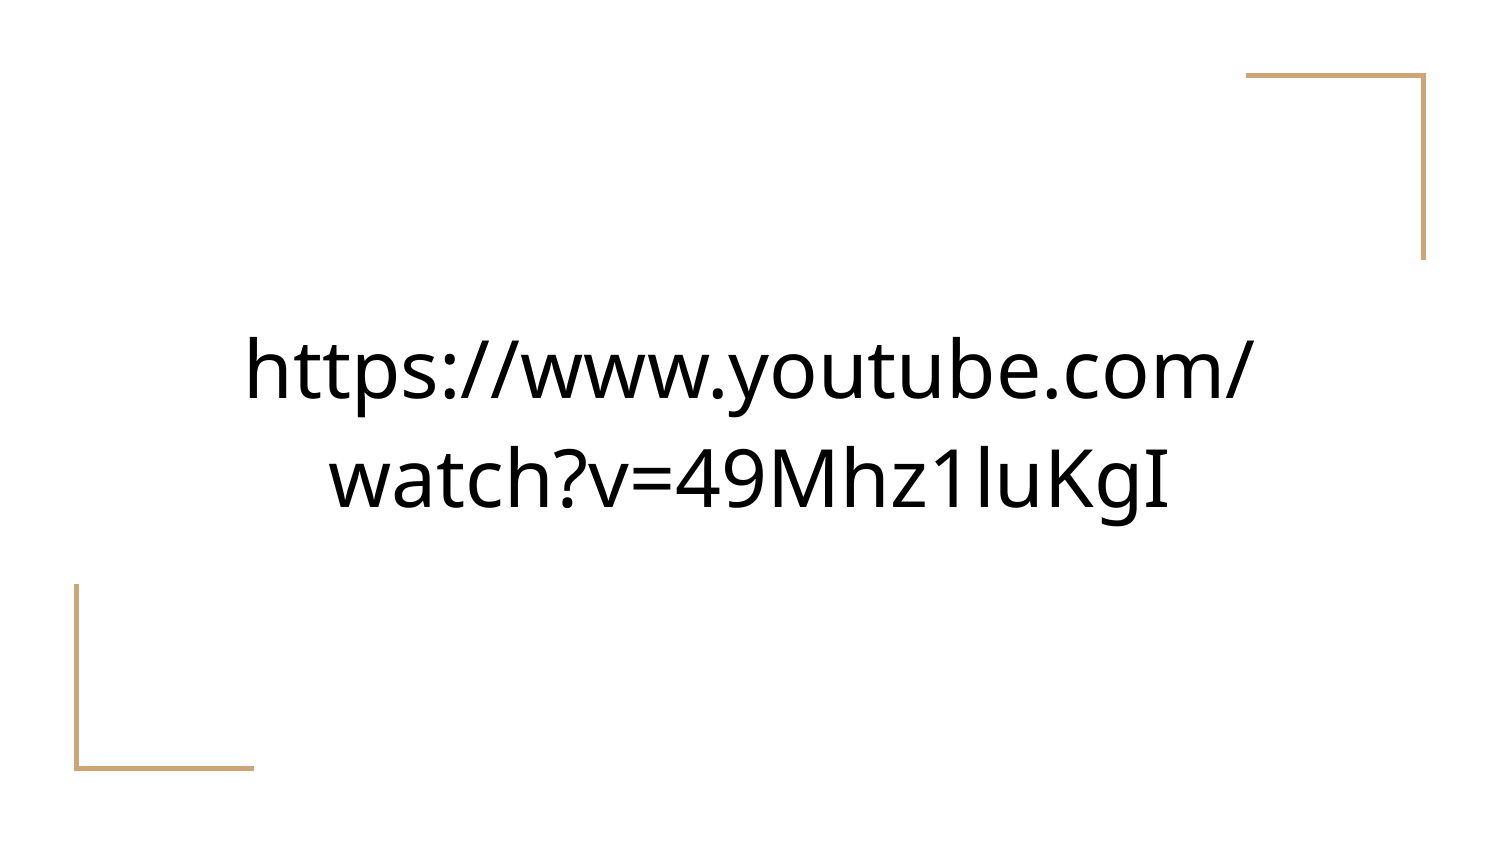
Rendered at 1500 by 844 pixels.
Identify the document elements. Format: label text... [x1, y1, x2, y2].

title https://www.youtube.com/watch?v=49Mhz1luKgI [126, 296, 1374, 548]
